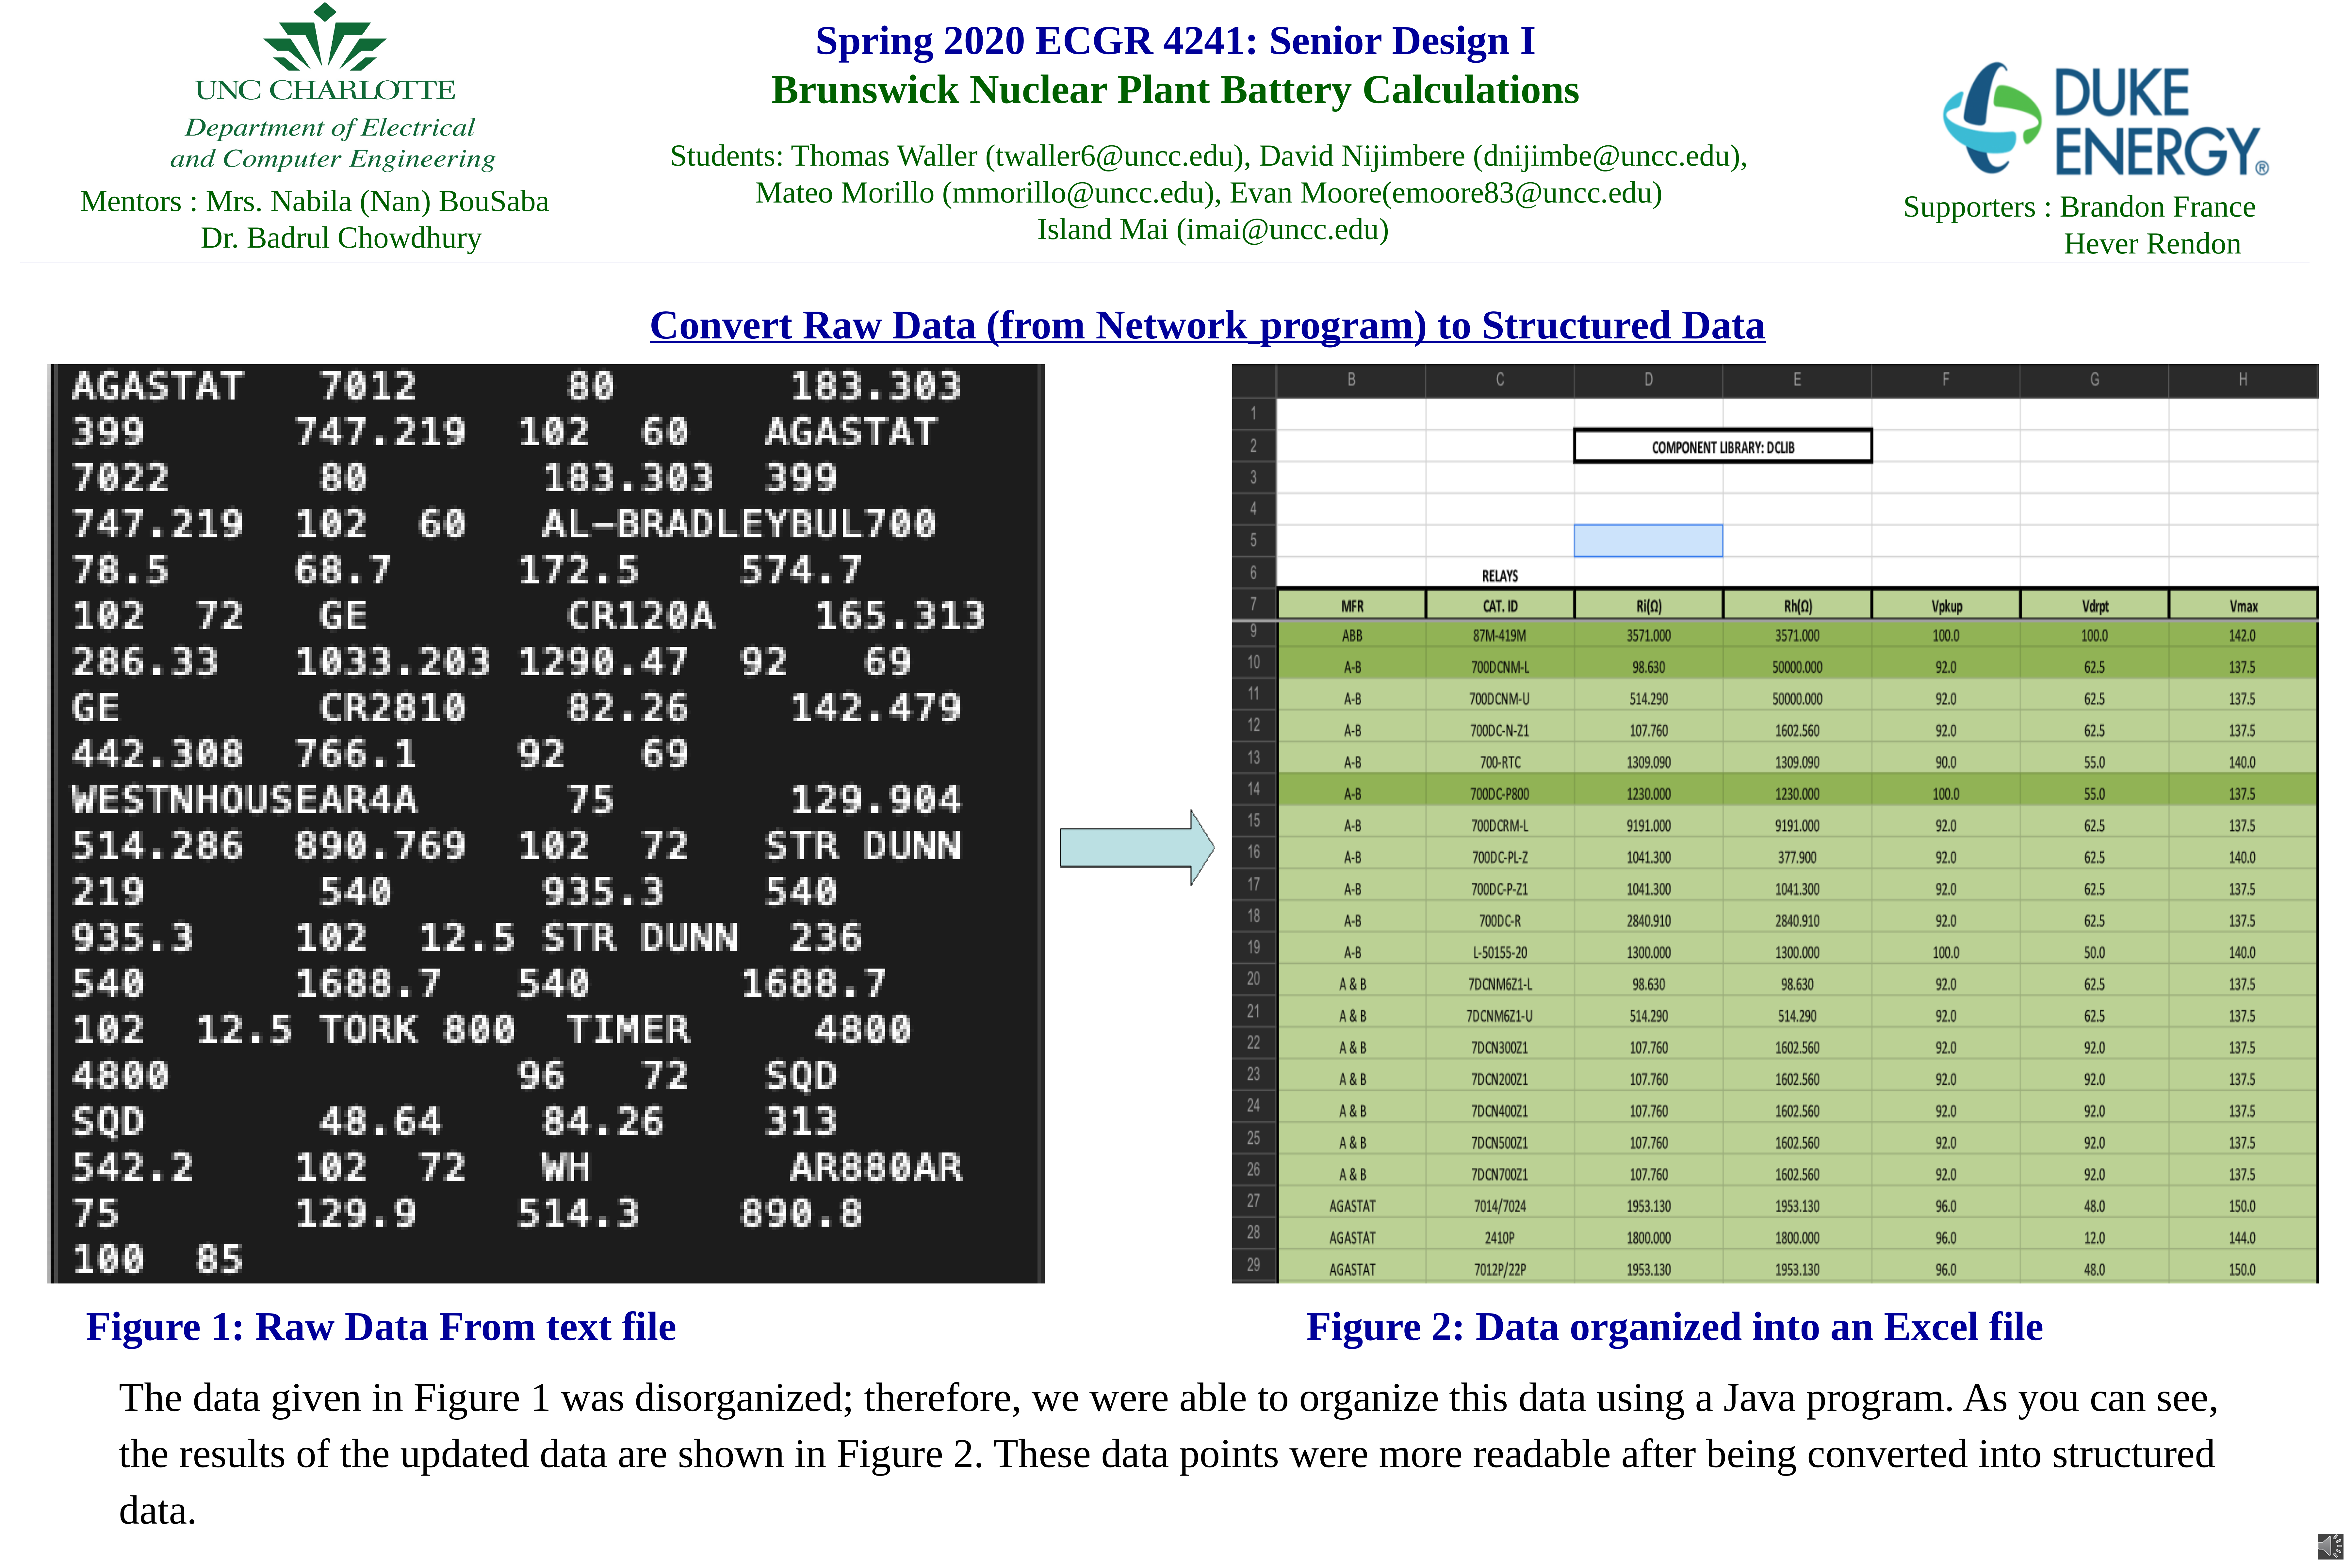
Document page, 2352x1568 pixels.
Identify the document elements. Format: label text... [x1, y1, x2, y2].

text_box The data given in Figure 1 was disorganized; therefore, we were able to organize this data using a Java program. As you can see, the results of the updated data are shown in Figure 2. These data points were more readable after being converted into structured data. [114, 1358, 2241, 1519]
text_box Students: Thomas Waller (twaller6@uncc.edu), David Nijimbere (dnijimbe@uncc.edu), Mateo Morillo (mmorillo@uncc.edu), Evan Moore(emoore83@uncc.edu) Island Mai (imai@uncc.edu) [637, 133, 1782, 249]
text_box Figure 1: Raw Data From text file [81, 1294, 900, 1345]
text_box Supporters : Brandon France Hever Rendon [1877, 184, 2283, 263]
picture [1232, 364, 2320, 1283]
picture [1060, 808, 1216, 888]
text_box Mentors : Mrs. Nabila (Nan) BouSaba Dr. Badrul Chowdhury [0, 178, 707, 257]
picture [47, 364, 1045, 1283]
text_box Spring 2020 ECGR 4241: Senior Design I Brunswick Nuclear Plant Battery Calculations [525, 8, 1827, 166]
picture [170, 2, 496, 177]
picture [2317, 1533, 2344, 1560]
picture [1938, 7, 2271, 192]
text_box Figure 2: Data organized into an Excel file [1301, 1294, 2250, 1345]
text_box Convert Raw Data (from Network program) to Structured Data [645, 287, 1790, 338]
